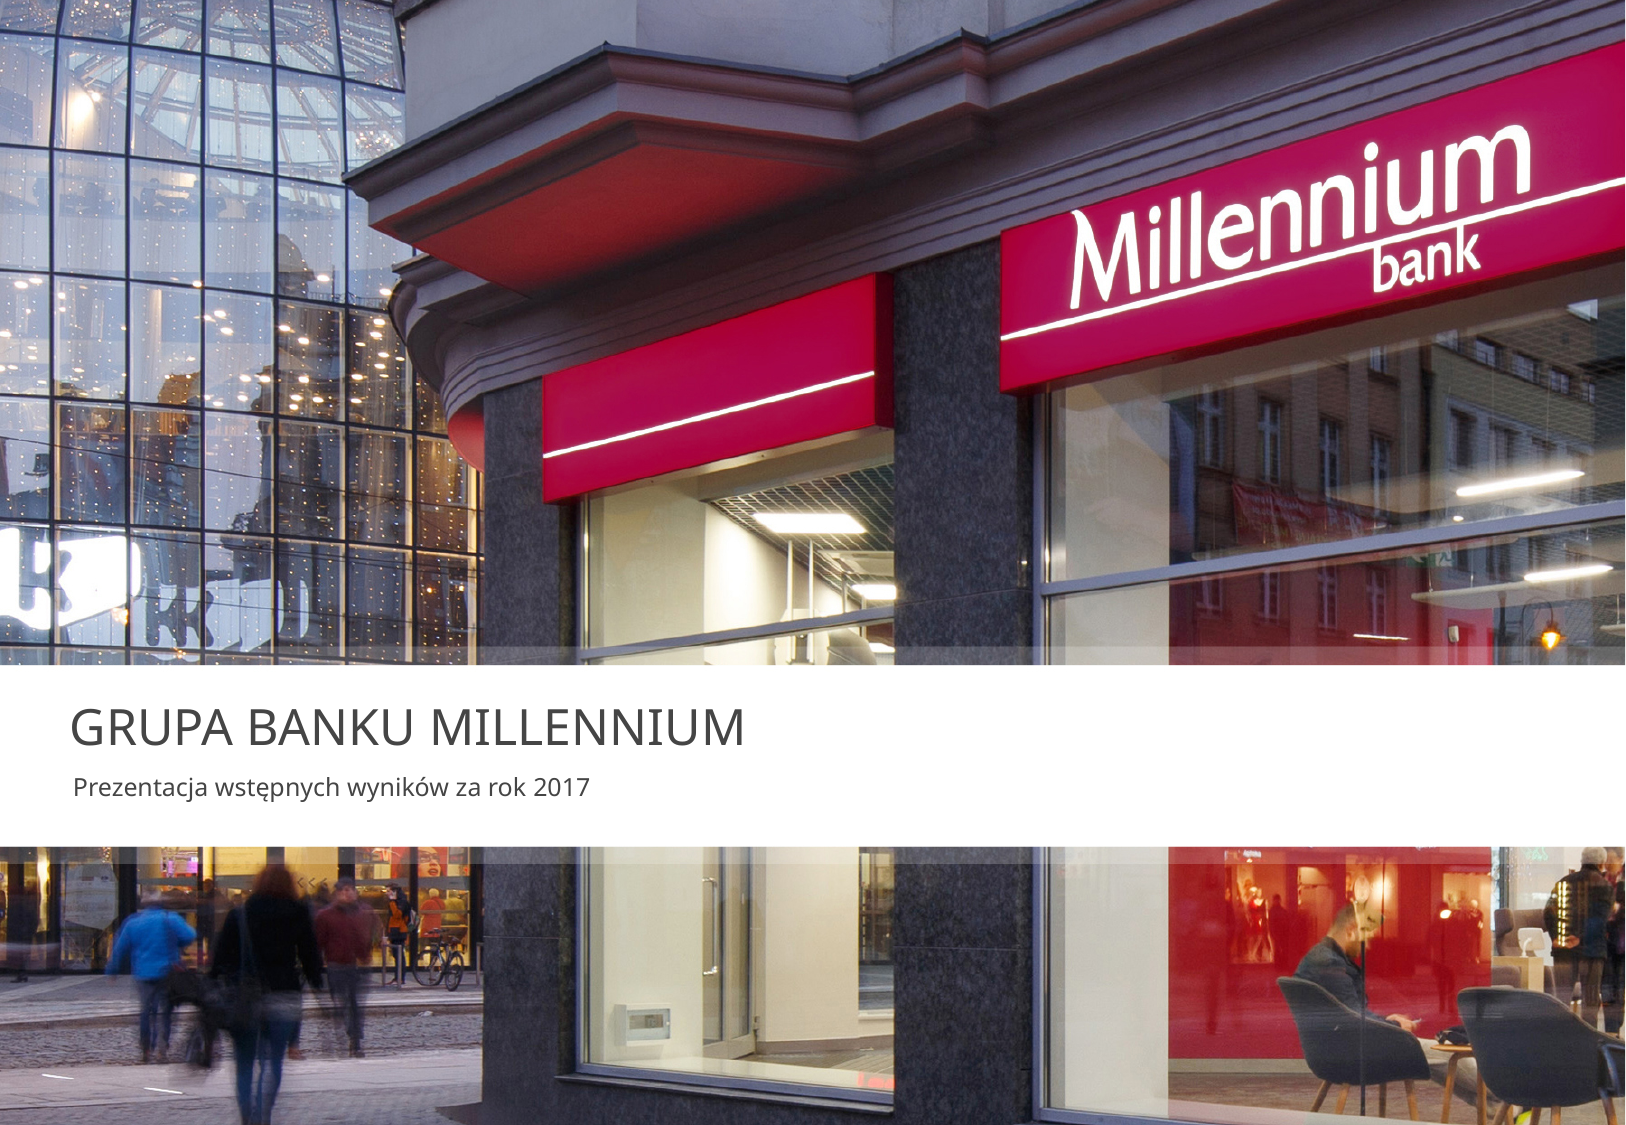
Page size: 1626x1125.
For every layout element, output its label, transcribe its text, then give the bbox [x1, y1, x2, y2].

text_box Prezentacja wstępnych wyników za rok 2017 [58, 767, 1487, 833]
picture [0, 0, 1626, 1125]
text_box GRUPA BANKU MILLENNIUM [54, 697, 1457, 762]
